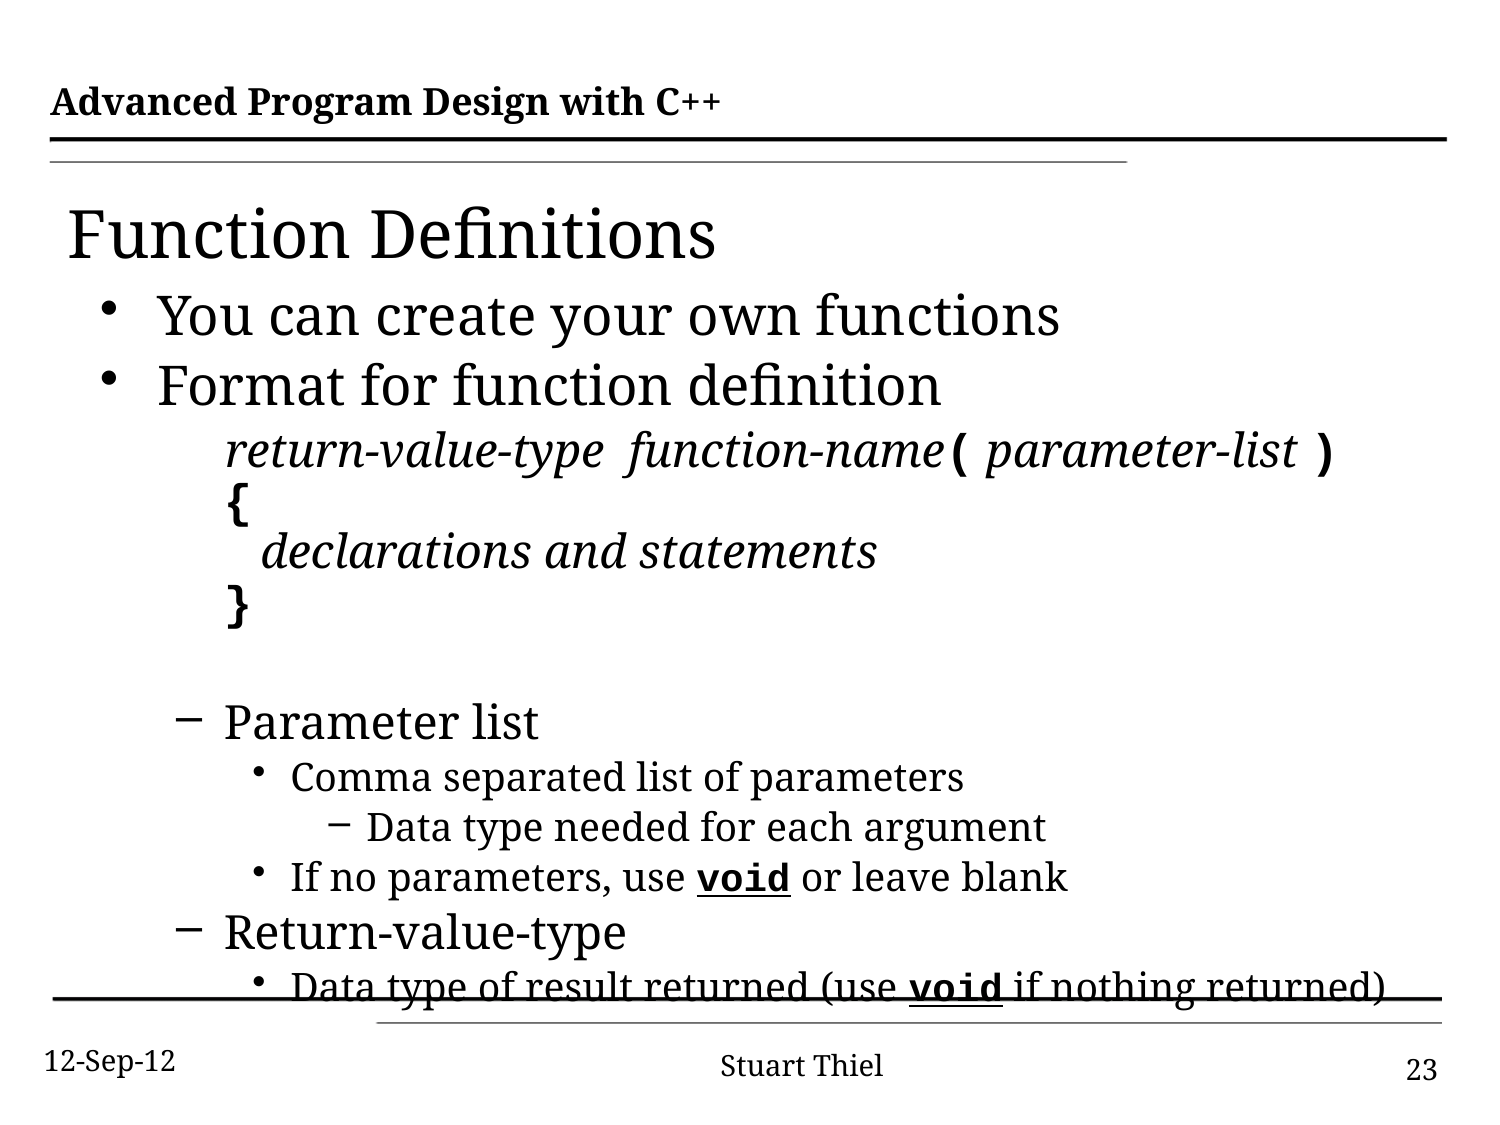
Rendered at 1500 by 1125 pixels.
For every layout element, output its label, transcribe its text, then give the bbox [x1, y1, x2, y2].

picture [46, 890, 1442, 1050]
picture [39, 116, 1454, 188]
title Function Definitions [53, 184, 1404, 372]
picture [318, 116, 328, 122]
list You can create your own functions Format for function definition return-value-type function-name( parameter-list ) { declarations and statements } Parameter list Comma separated list of parameters Data type needed for each argument If no parameters, use void or leave blank Return-value-type Data type of result returned (use void if nothing returned) [85, 280, 1436, 1024]
picture [509, 116, 519, 122]
